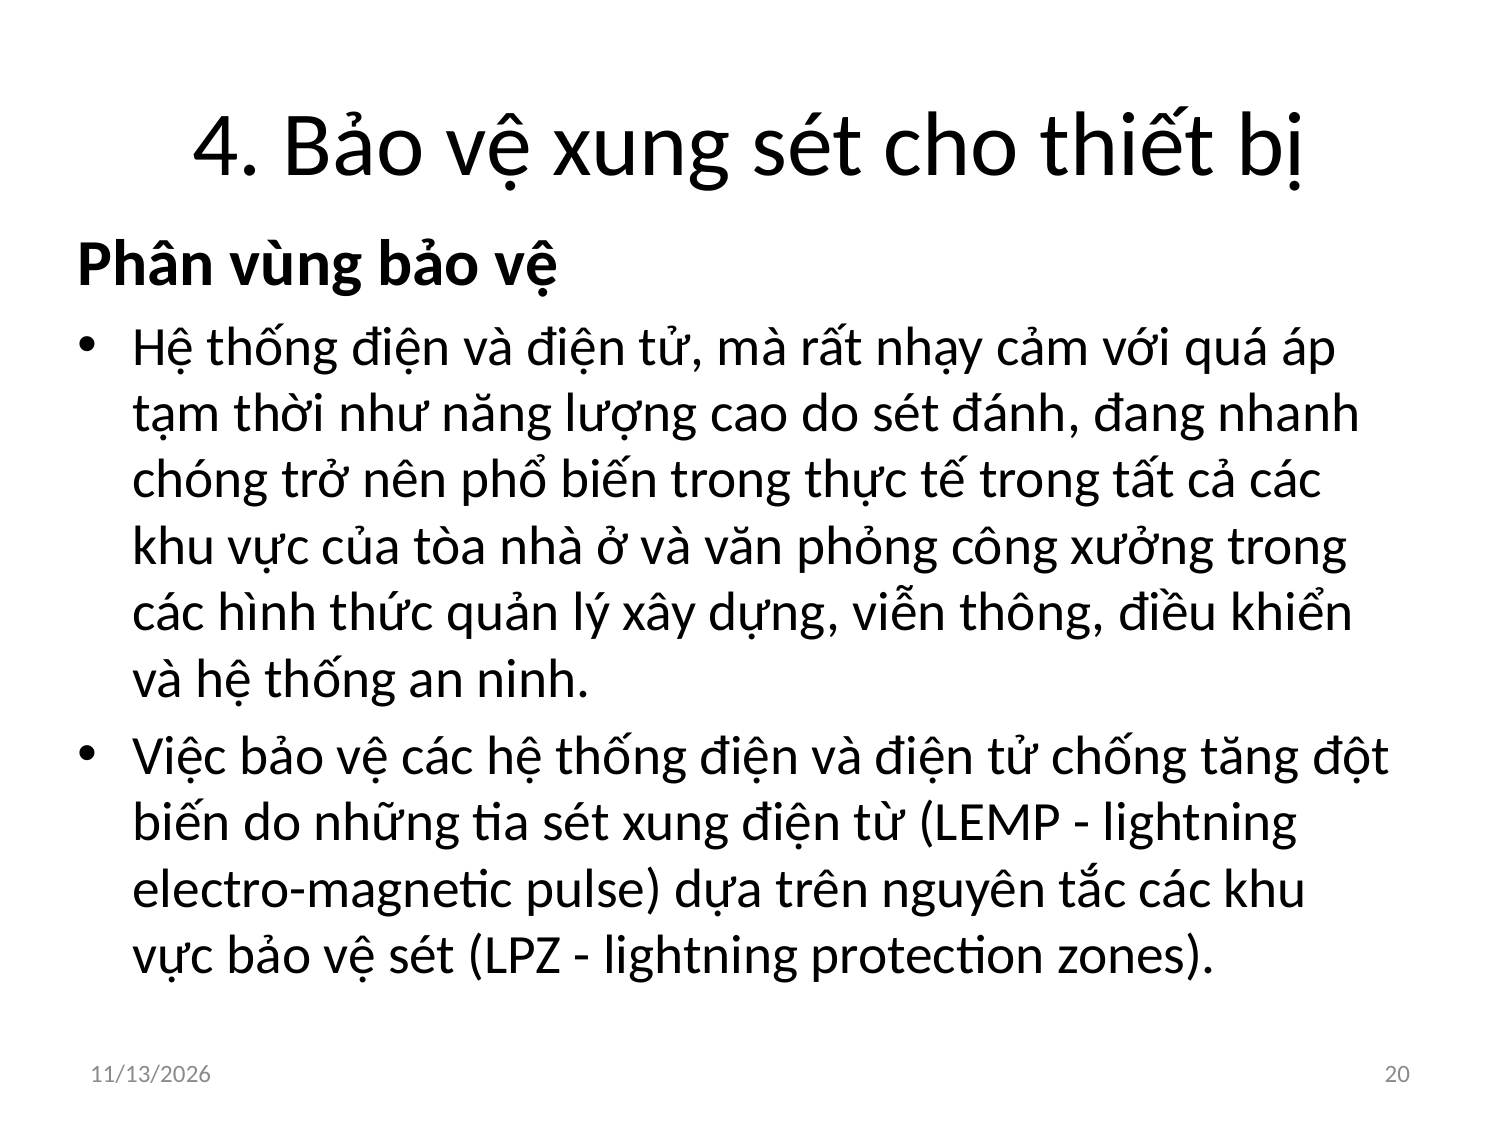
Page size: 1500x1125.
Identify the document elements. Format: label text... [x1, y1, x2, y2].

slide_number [75, 1042, 425, 1103]
slide_number 20 [1074, 1042, 1425, 1103]
title 4. Bảo vệ xung sét cho thiết bị [75, 45, 1425, 233]
list Phân vùng bảo vệ Hệ thống điện và điện tử, mà rất nhạy cảm với quá áp tạm thời như năng lượng cao do sét đánh, đang nhanh chóng trở nên phổ biến trong thực tế trong tất cả các khu vực của tòa nhà ở và văn phỏng công xưởng trong các hình thức quản lý xây dựng, viễn thông, điều khiển và hệ thống an ninh. Việc bảo vệ các hệ thống điện và điện tử chống tăng đột biến do những tia sét xung điện từ (LEMP - lightning electro-magnetic pulse) dựa trên nguyên tắc các khu vực bảo vệ sét (LPZ - lightning protection zones). [62, 212, 1413, 1038]
